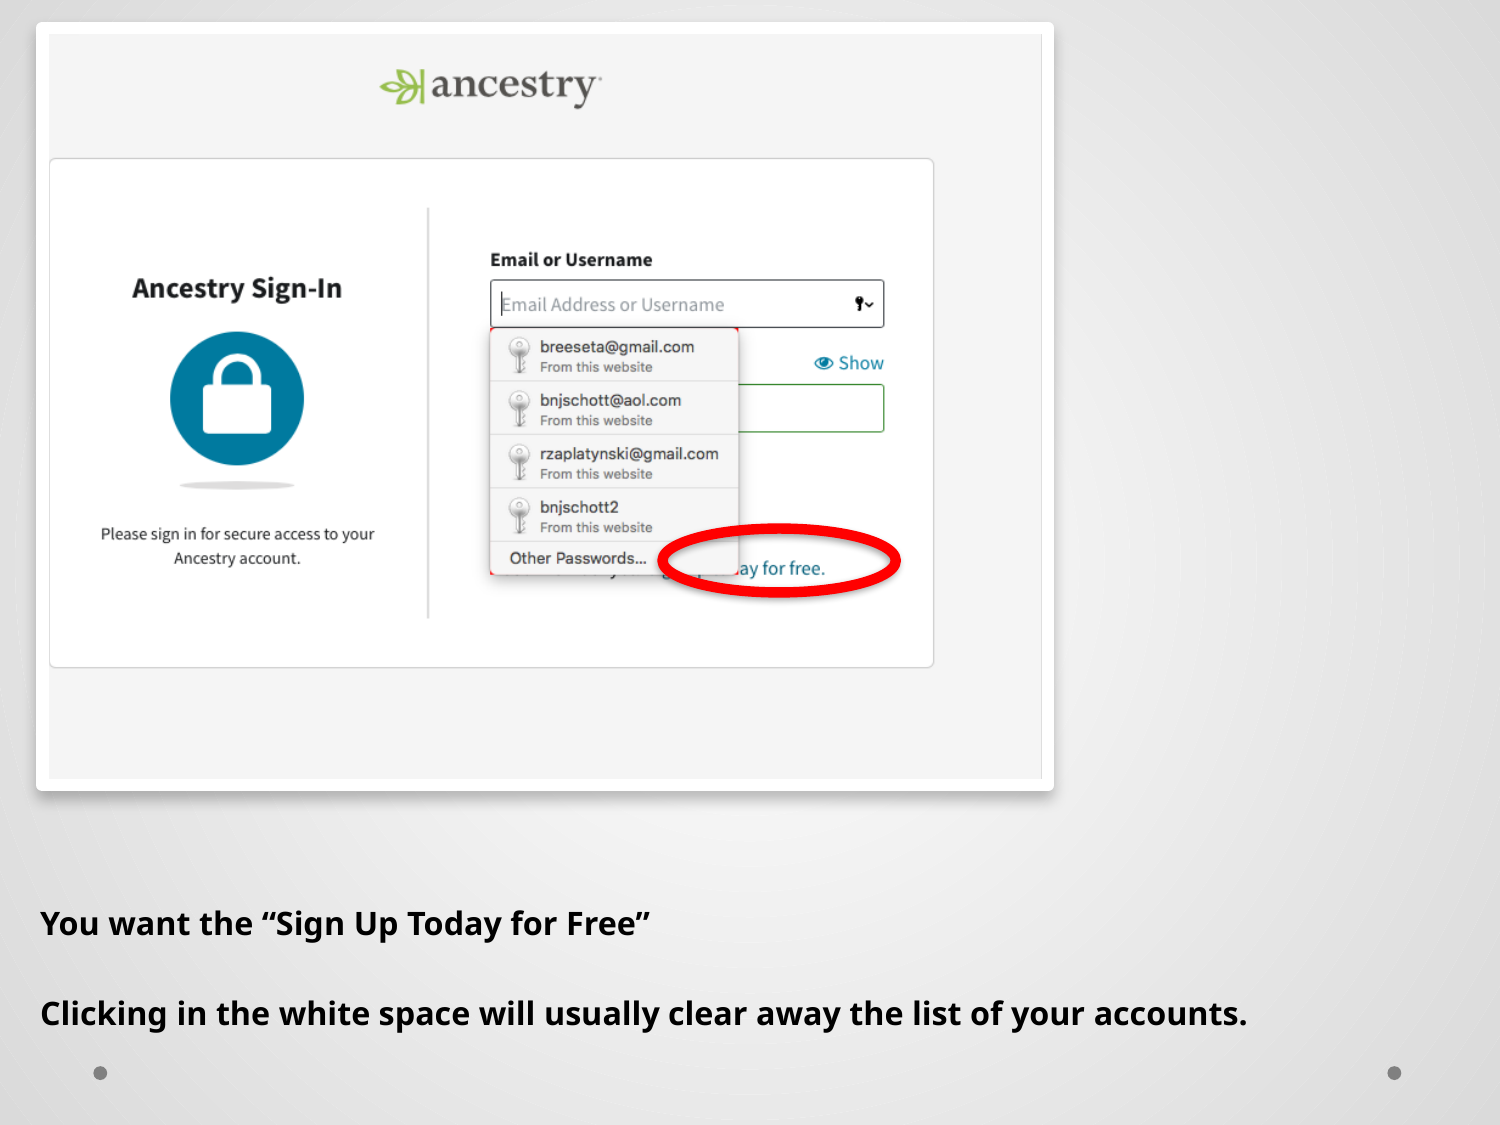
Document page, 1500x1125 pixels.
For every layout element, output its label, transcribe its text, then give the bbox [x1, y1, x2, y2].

picture [48, 33, 1042, 780]
list You want the “Sign Up Today for Free” Clicking in the white space will usually clear away the list of your accounts. [25, 895, 1347, 1041]
